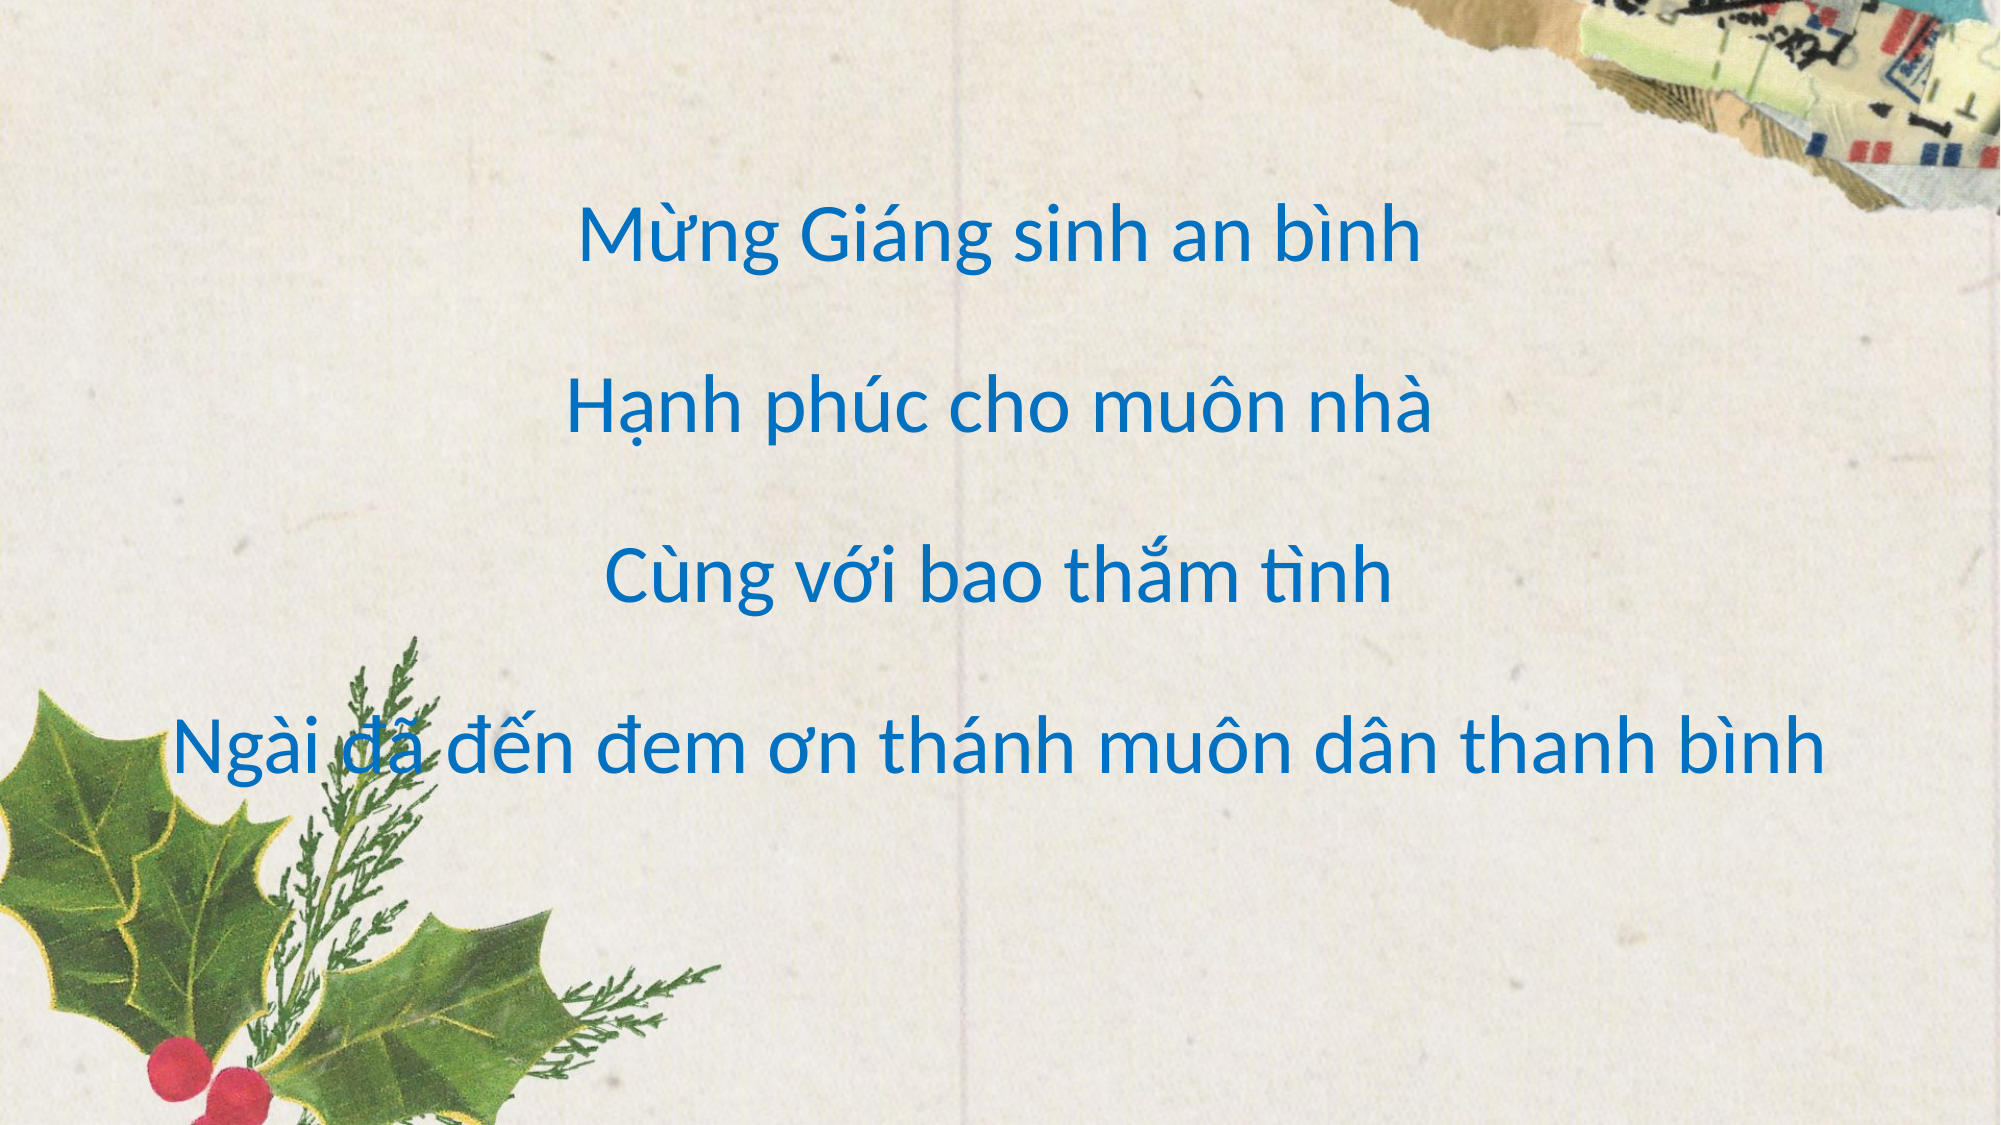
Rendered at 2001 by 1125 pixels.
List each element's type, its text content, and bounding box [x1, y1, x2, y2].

list Mừng Giáng sinh an bình Hạnh phúc cho muôn nhà Cùng với bao thắm tình Ngài đã đến đem ơn thánh muôn dân thanh bình [0, 0, 2000, 1125]
